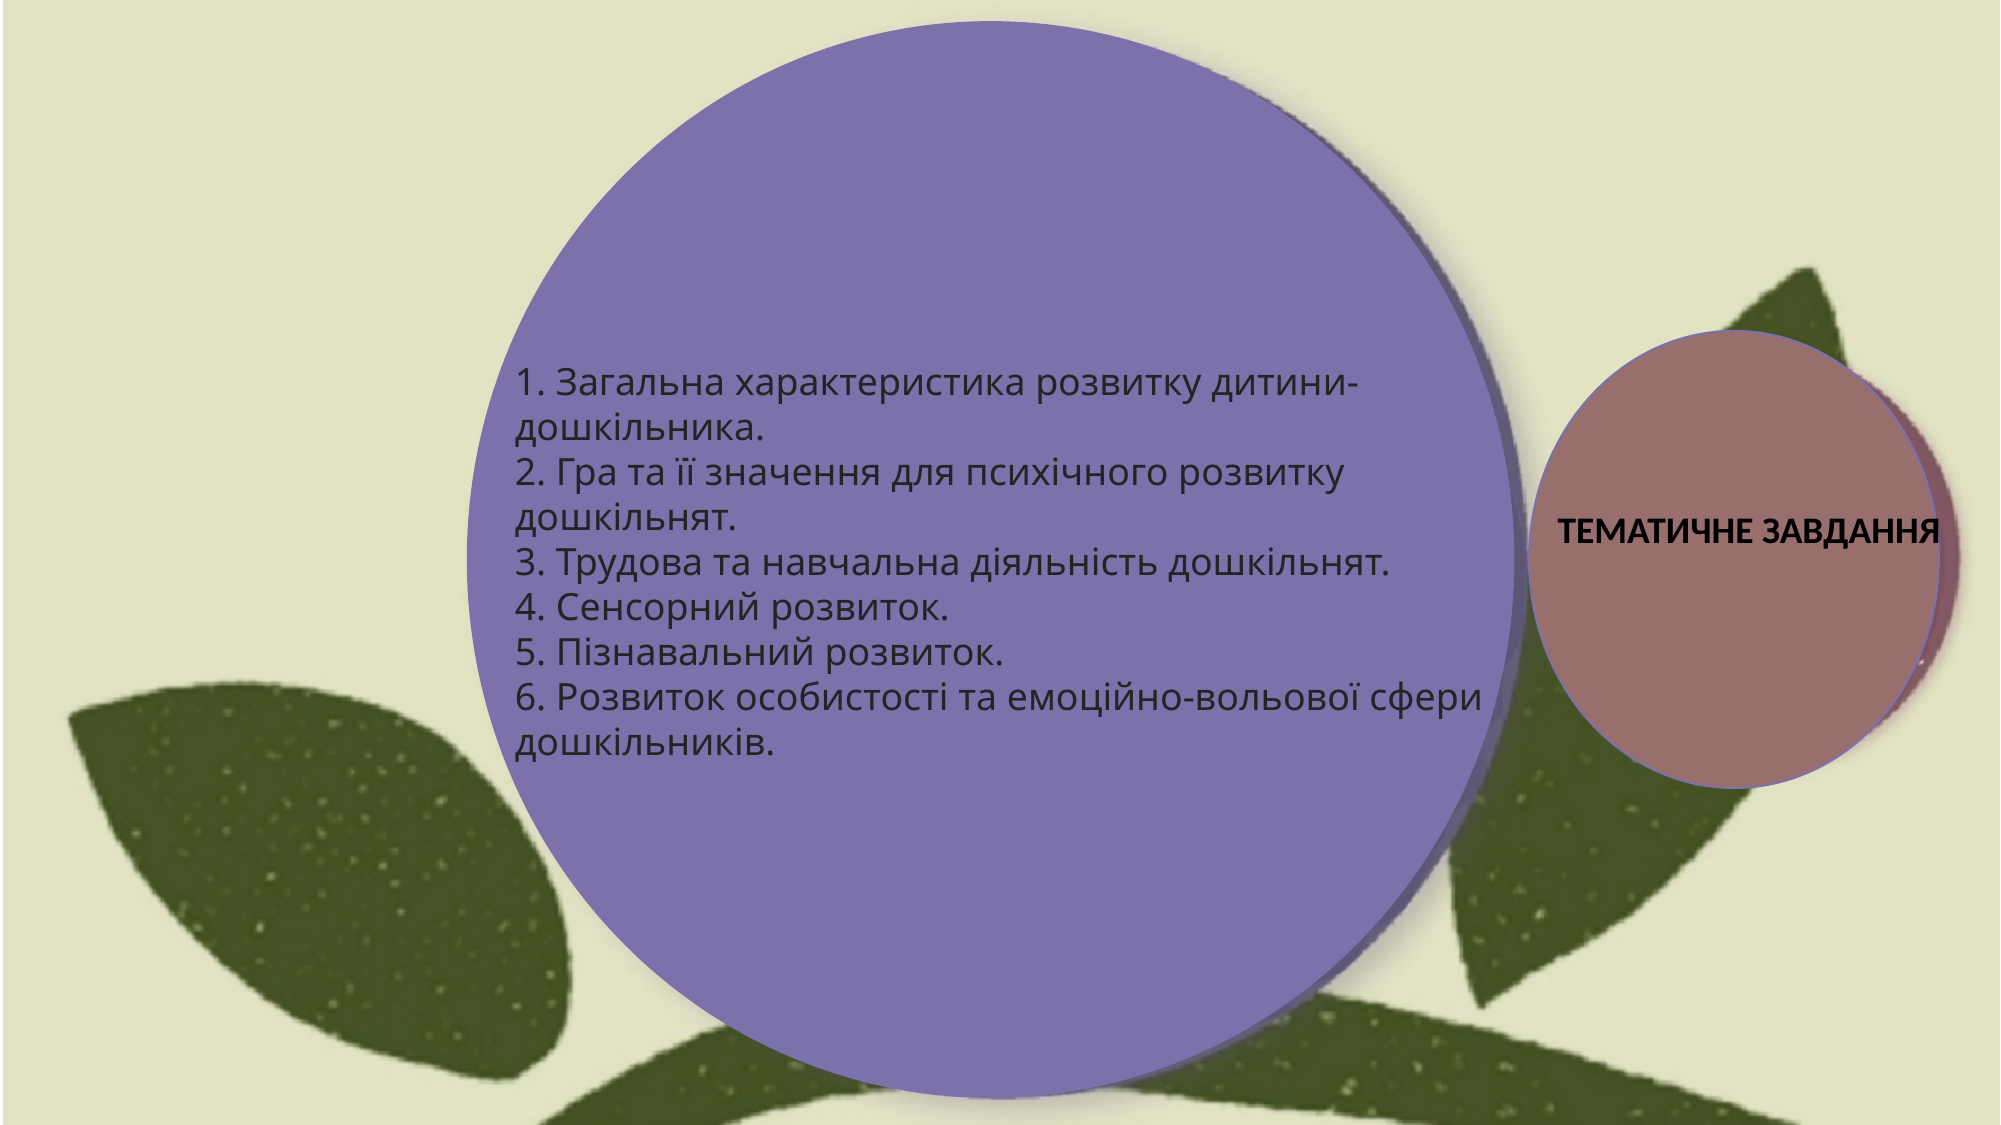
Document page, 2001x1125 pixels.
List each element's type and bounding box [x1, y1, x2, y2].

text_box [2, 0, 2000, 1125]
